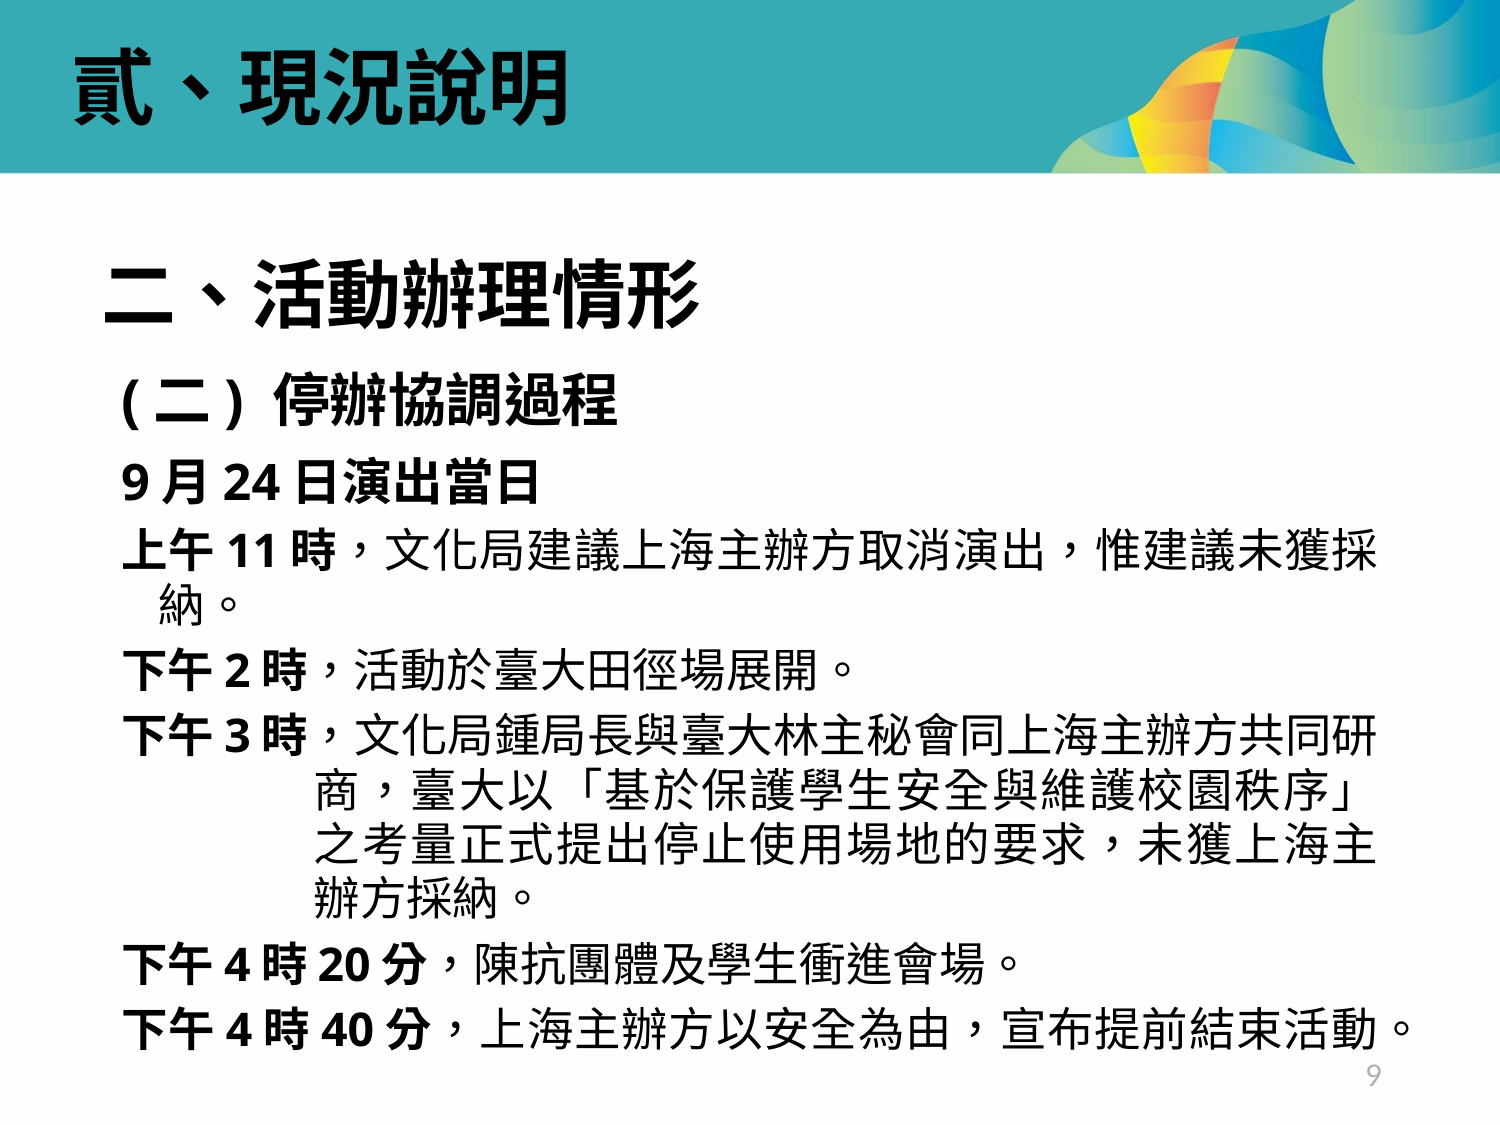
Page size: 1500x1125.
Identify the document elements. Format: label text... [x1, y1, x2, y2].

text_box 二、活動辦理情形 [86, 194, 1362, 353]
text_box (二) 停辦協調過程 9月24日演出當日 上午11時，文化局建議上海主辦方取消演出，惟建議未獲採納。 下午2時，活動於臺大田徑場展開。 下午3時，文化局鍾局長與臺大林主秘會同上海主辦方共同研 商，臺大以「基於保護學生安全與維護校園秩序」之考量正式提出停止使用場地的要求，未獲上海主辦方採納。 下午4時20分，陳抗團體及學生衝進會場。 下午4時40分，上海主辦方以安全為由，宣布提前結束活動。 [106, 364, 1394, 1074]
picture [0, 0, 1500, 1125]
text_box 貳、現況說明 [56, 27, 587, 143]
slide_number 9 [1059, 1042, 1397, 1103]
